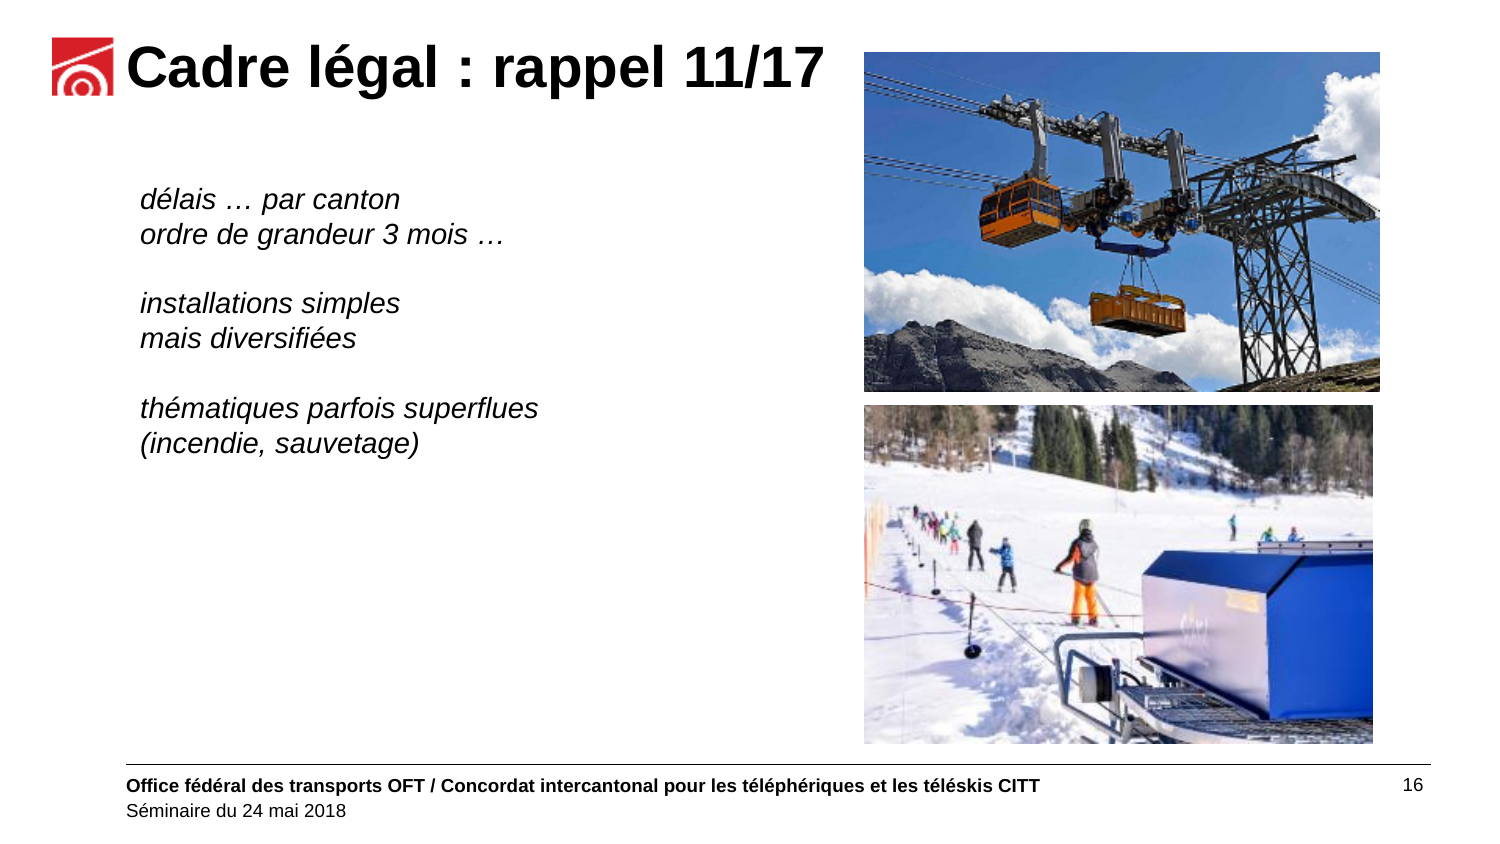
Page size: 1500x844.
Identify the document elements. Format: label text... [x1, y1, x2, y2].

picture [863, 405, 1373, 744]
title Cadre légal : rappel 11/17 [126, 28, 1431, 172]
picture [51, 37, 114, 97]
picture [863, 52, 1380, 393]
list délais … par canton ordre de grandeur 3 mois … installations simples mais diversifiées thématiques parfois superflues (incendie, sauvetage) [125, 172, 1431, 716]
